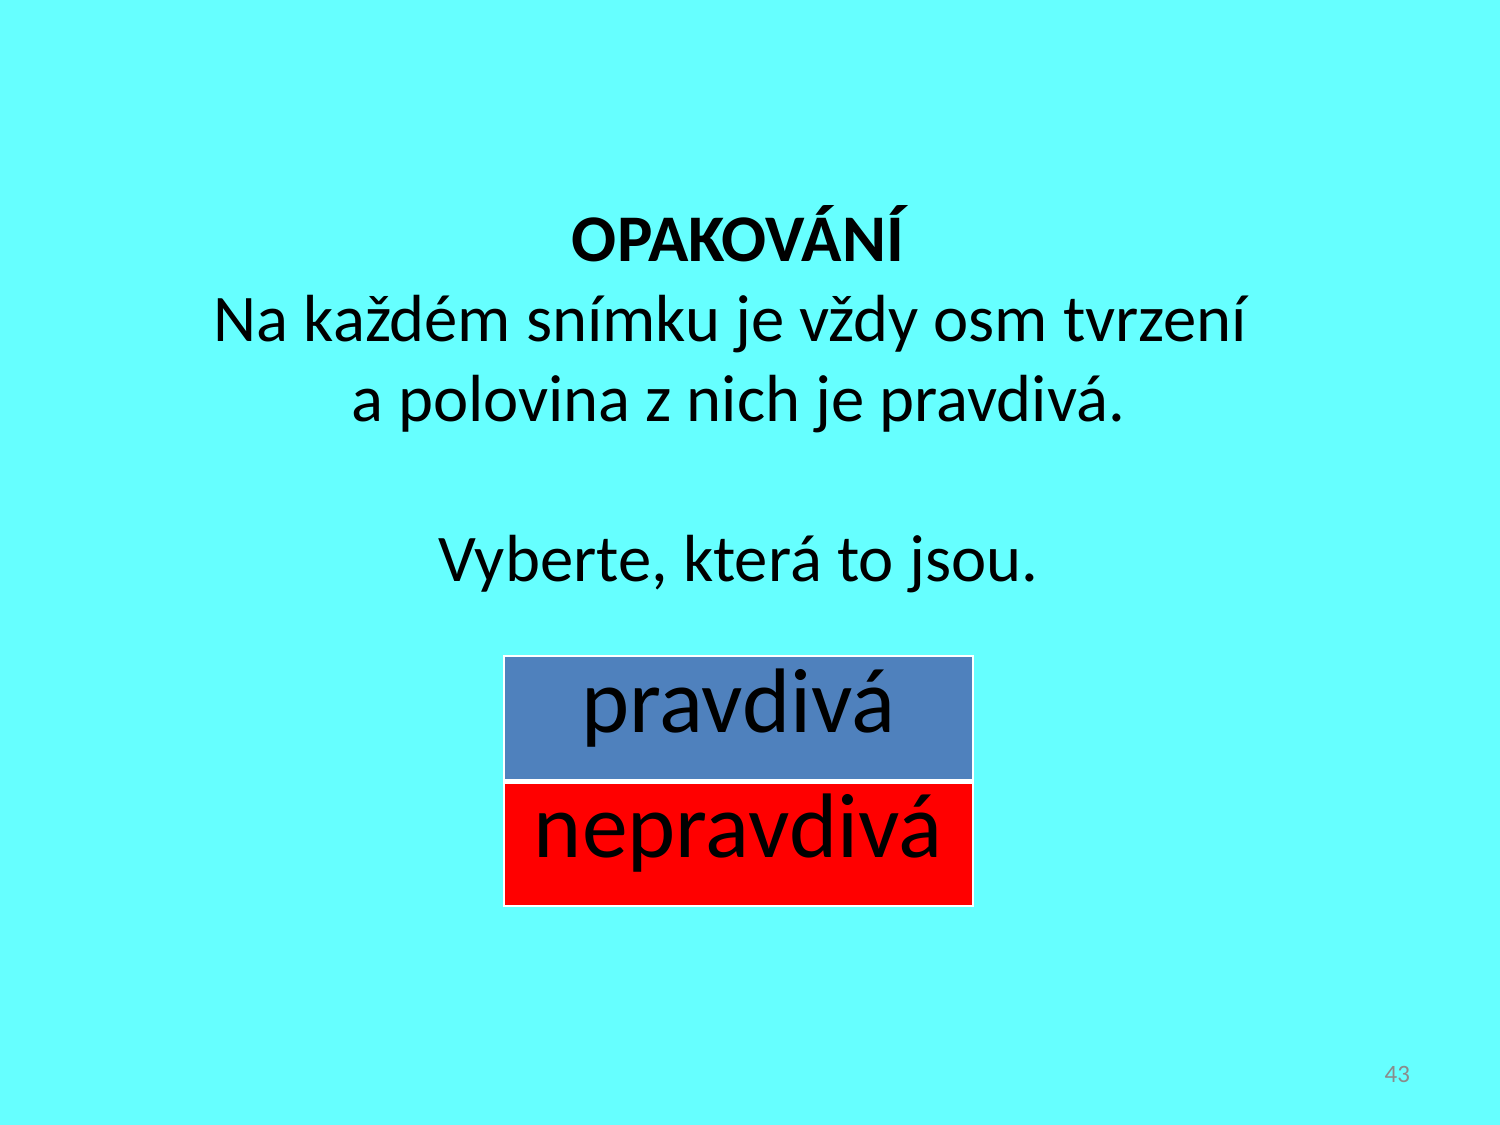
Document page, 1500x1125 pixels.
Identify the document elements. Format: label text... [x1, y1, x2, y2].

table_header pravdivá [505, 657, 972, 779]
table_cell nepravdivá [505, 784, 972, 905]
slide_number 43 [1074, 1042, 1425, 1103]
text_box OPAKOVÁNÍ Na každém snímku je vždy osm tvrzení a polovina z nich je pravdivá. Vyberte, která to jsou. [93, 187, 1383, 682]
